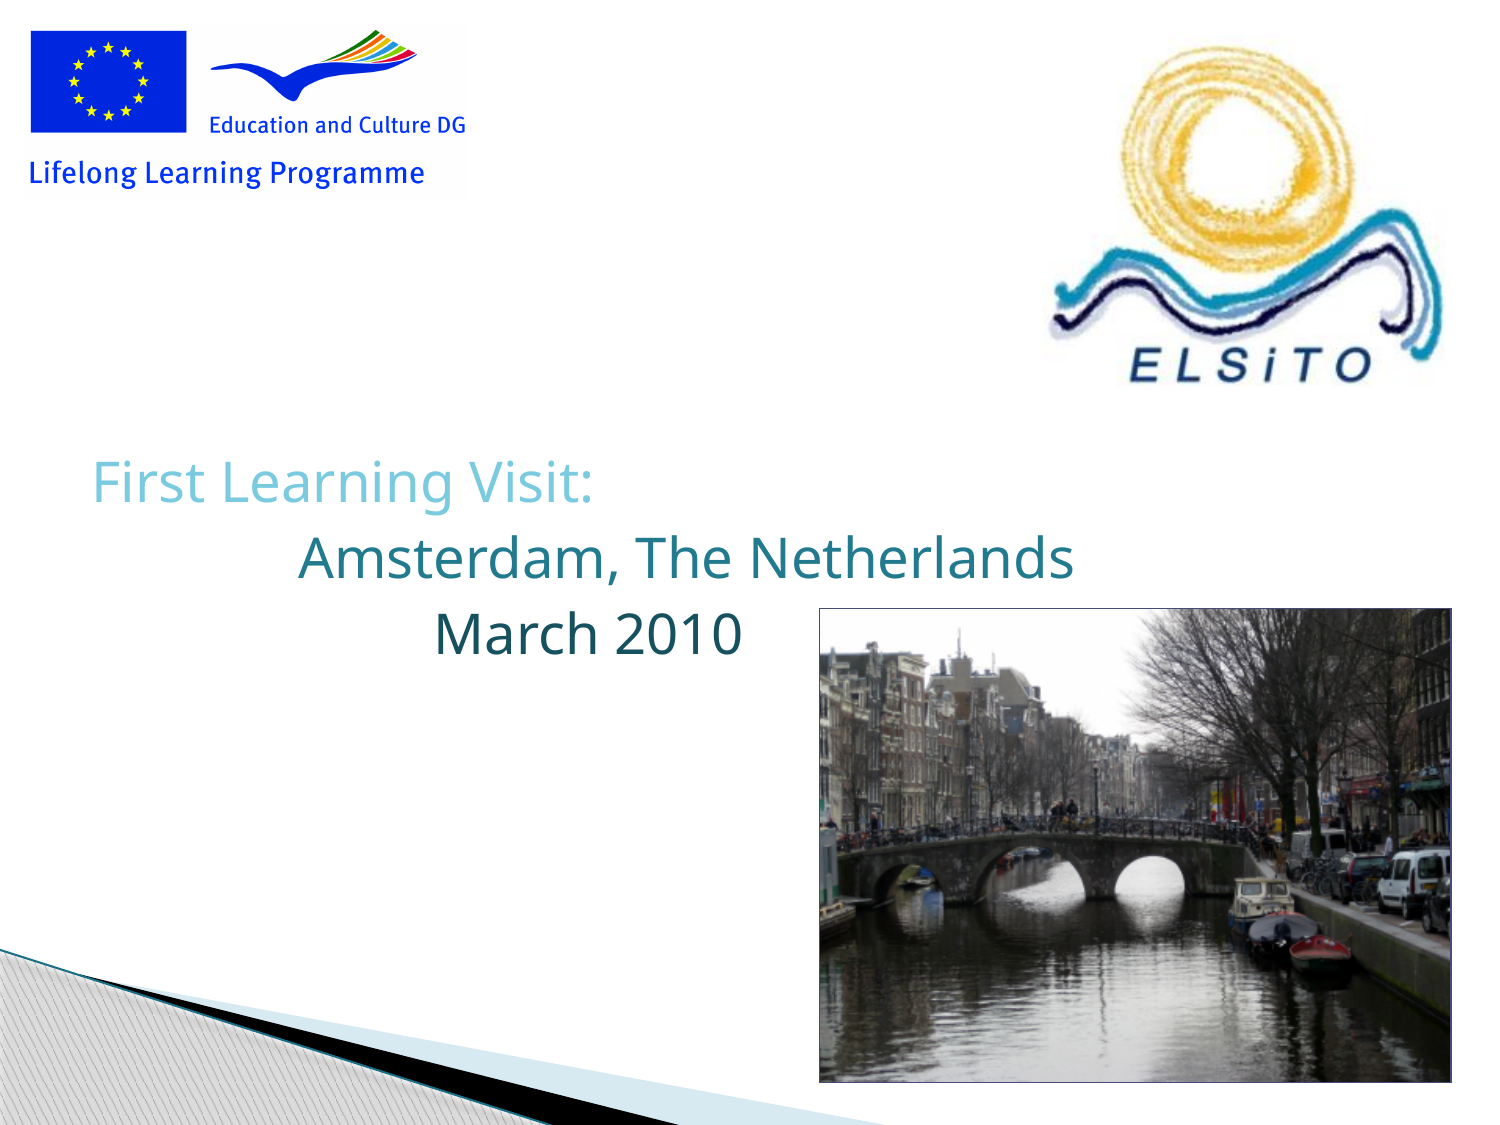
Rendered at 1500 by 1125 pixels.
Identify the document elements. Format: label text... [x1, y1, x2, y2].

picture [1042, 35, 1454, 387]
picture [23, 23, 468, 200]
list First Learning Visit: Amsterdam, The Netherlands March 2010 [58, 363, 1409, 931]
picture [820, 609, 1451, 1082]
